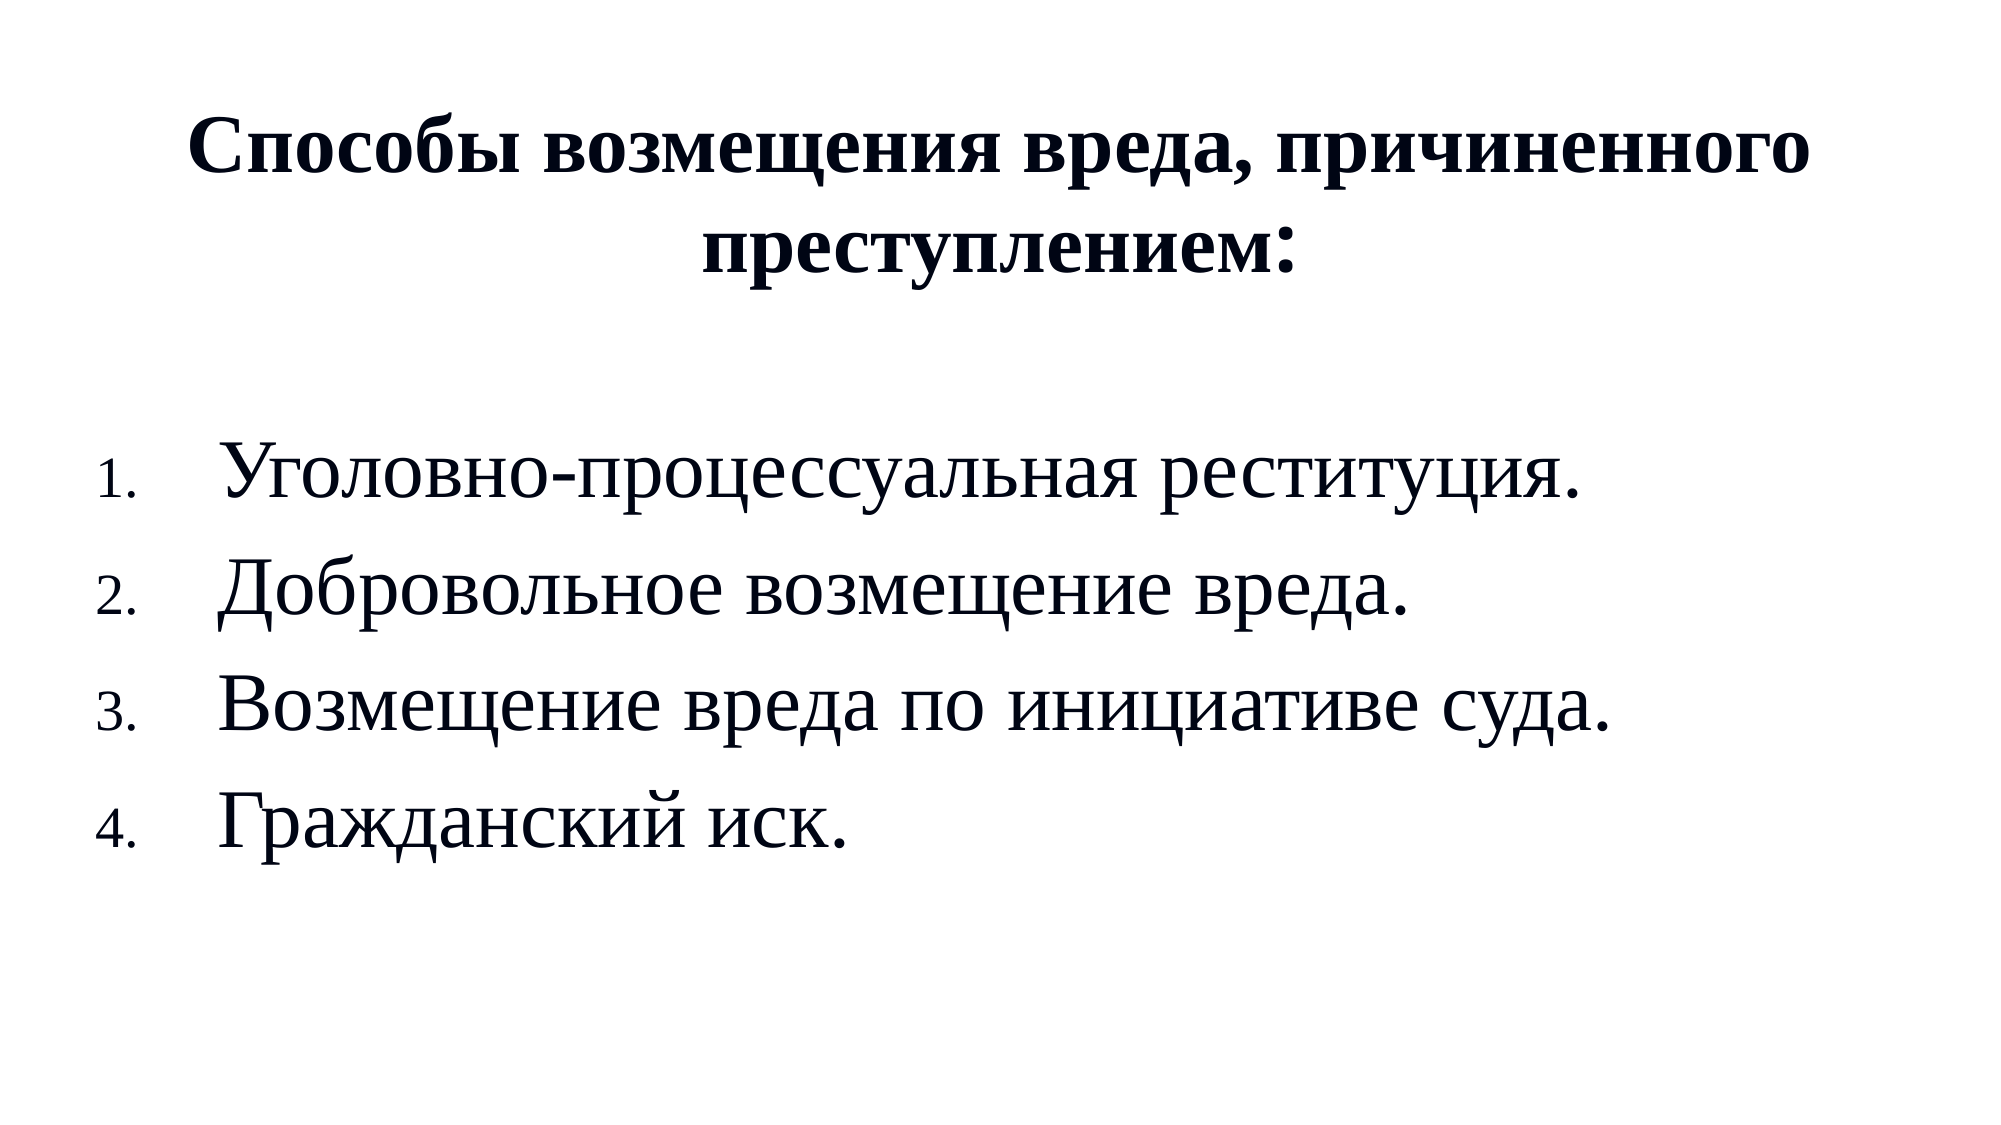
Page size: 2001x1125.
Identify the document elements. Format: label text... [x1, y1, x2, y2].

list Уголовно-процессуальная реституция. Добровольное возмещение вреда. Возмещение вреда по инициативе суда. Гражданский иск. [80, 289, 1906, 1033]
title Способы возмещения вреда, причиненного преступлением: [99, 44, 1901, 233]
